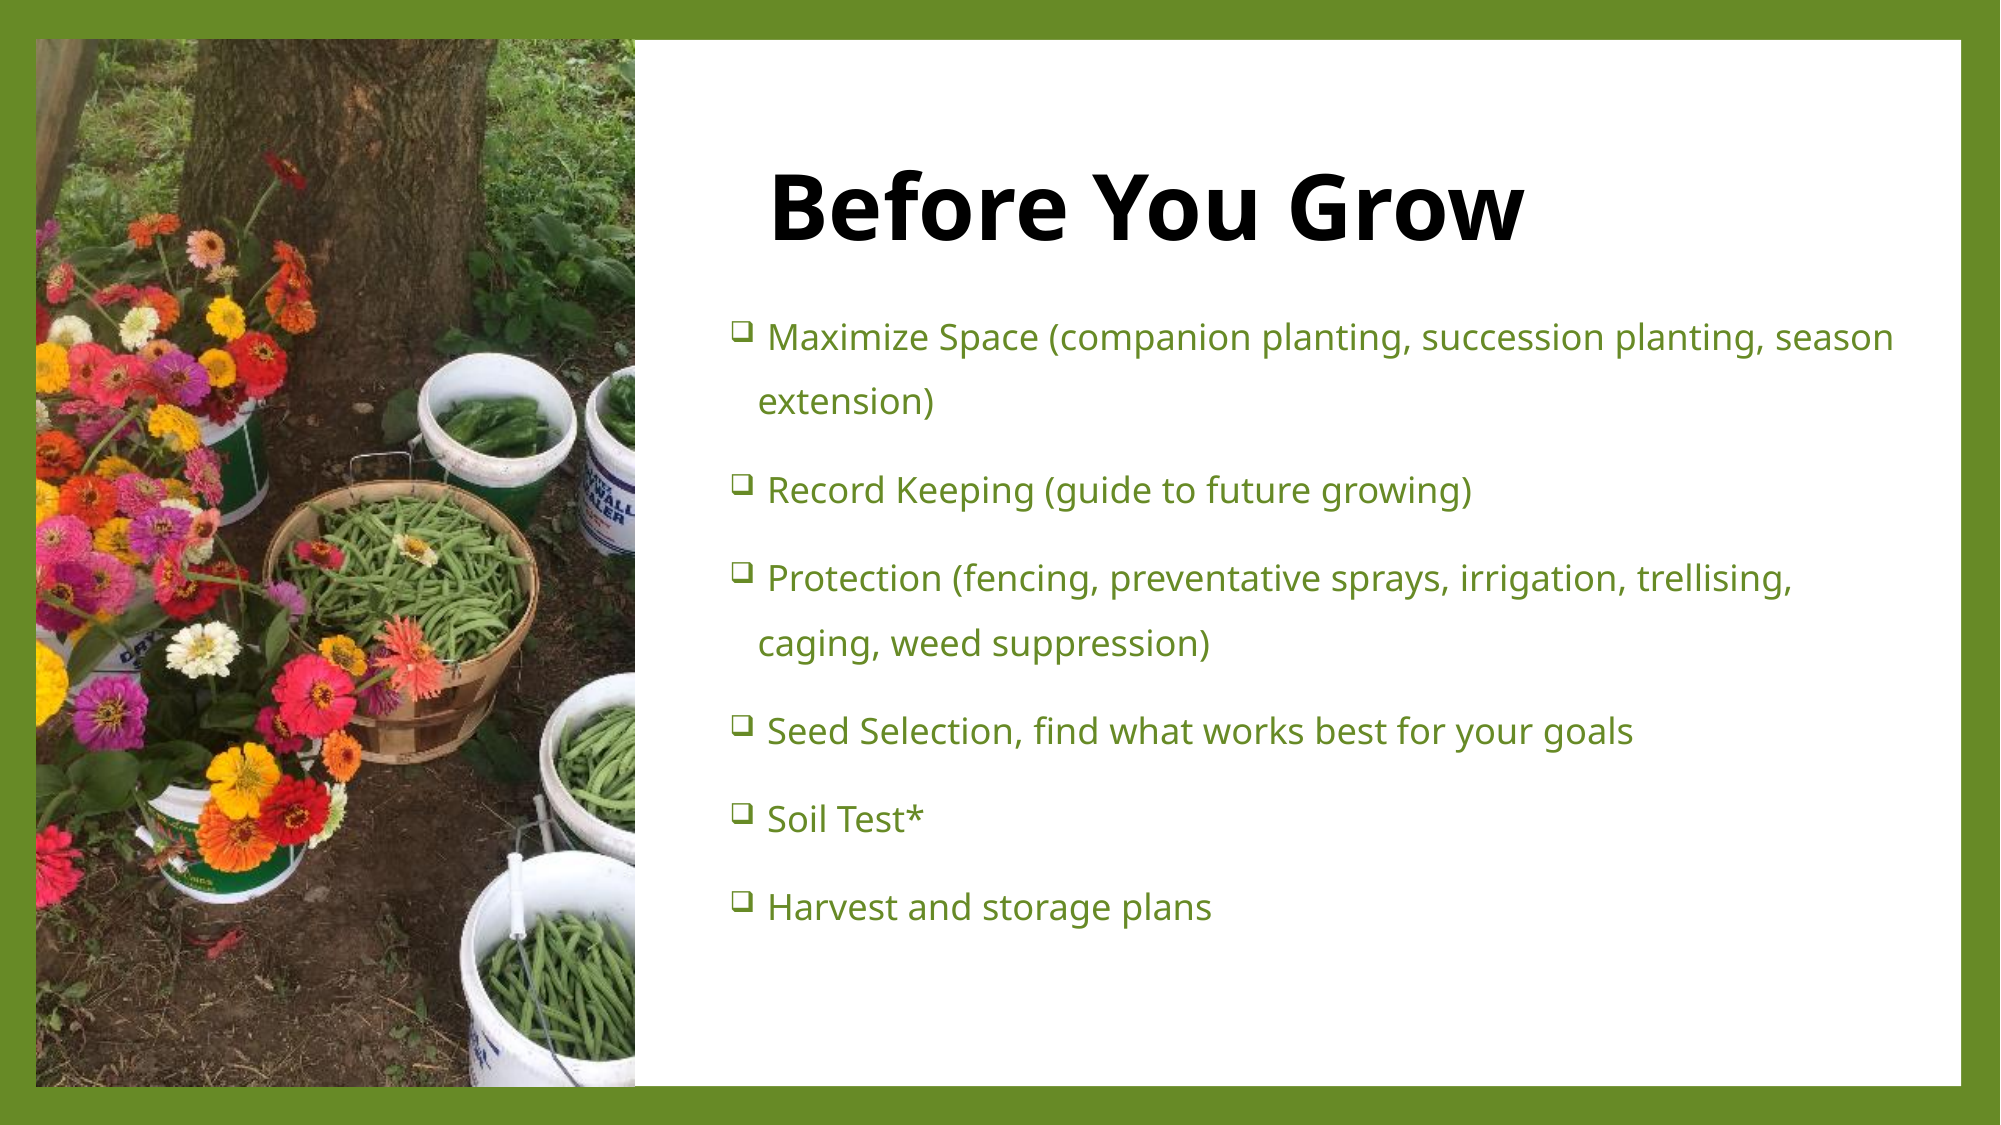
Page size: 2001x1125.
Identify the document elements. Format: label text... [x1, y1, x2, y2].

picture [36, 39, 636, 1087]
title Before You Grow [728, 99, 1827, 284]
list Maximize Space (companion planting, succession planting, season extension) Record Keeping (guide to future growing) Protection (fencing, preventative sprays, irrigation, trellising, caging, weed suppression) Seed Selection, find what works best for your goals Soil Test* Harvest and storage plans [707, 284, 1923, 943]
